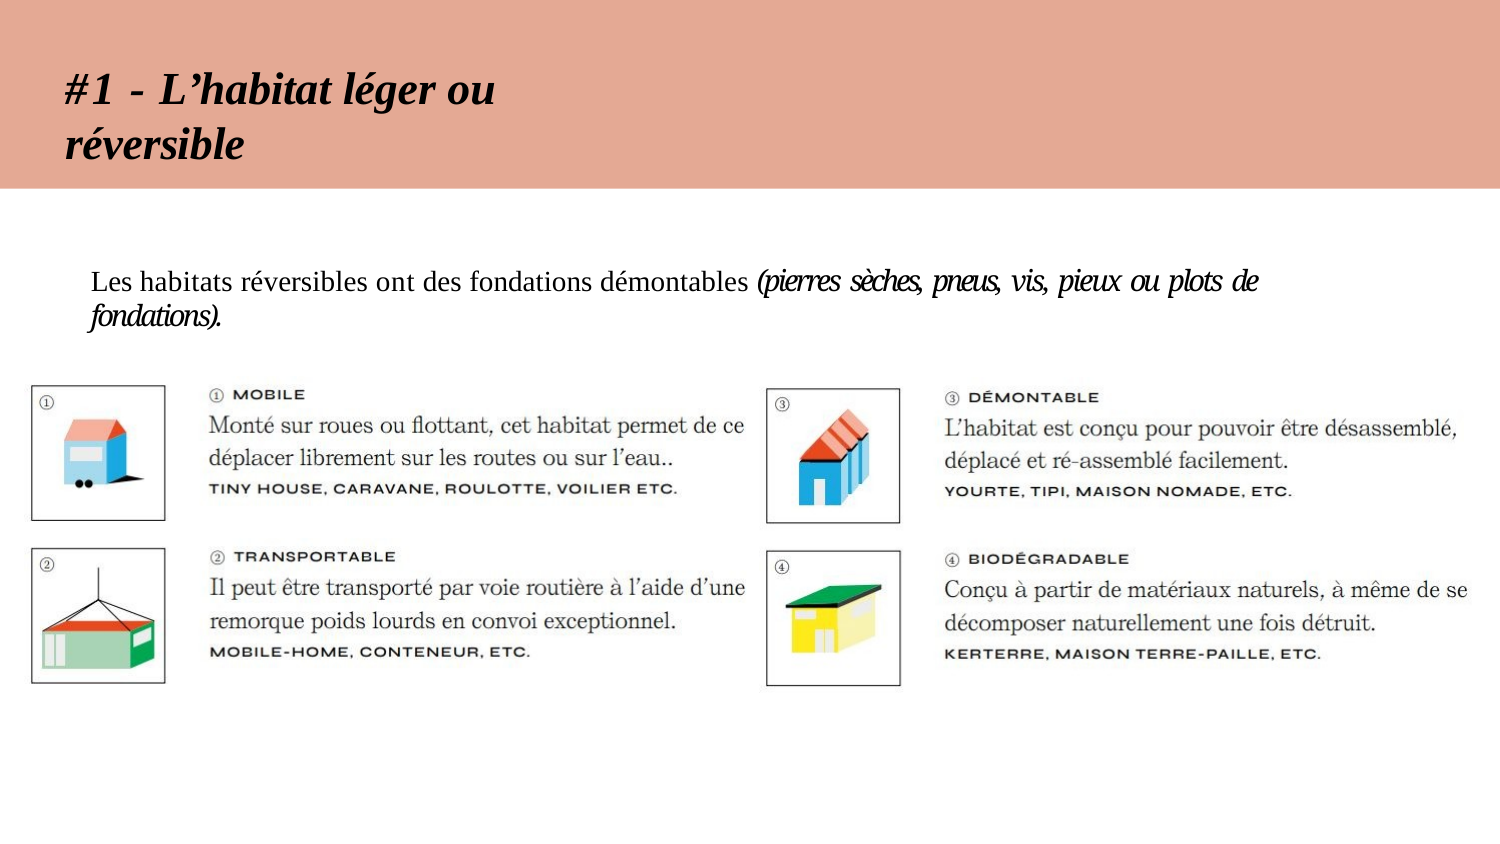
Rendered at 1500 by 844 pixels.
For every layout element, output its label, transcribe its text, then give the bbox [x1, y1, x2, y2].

text_box Les habitats réversibles ont des fondations démontables (pierres sèches, pneus, vis, pieux ou plots de fondations). [88, 259, 1352, 332]
text_box #1 - L’habitat léger ou réversible [63, 56, 659, 169]
picture [24, 375, 748, 684]
picture [758, 376, 1473, 694]
